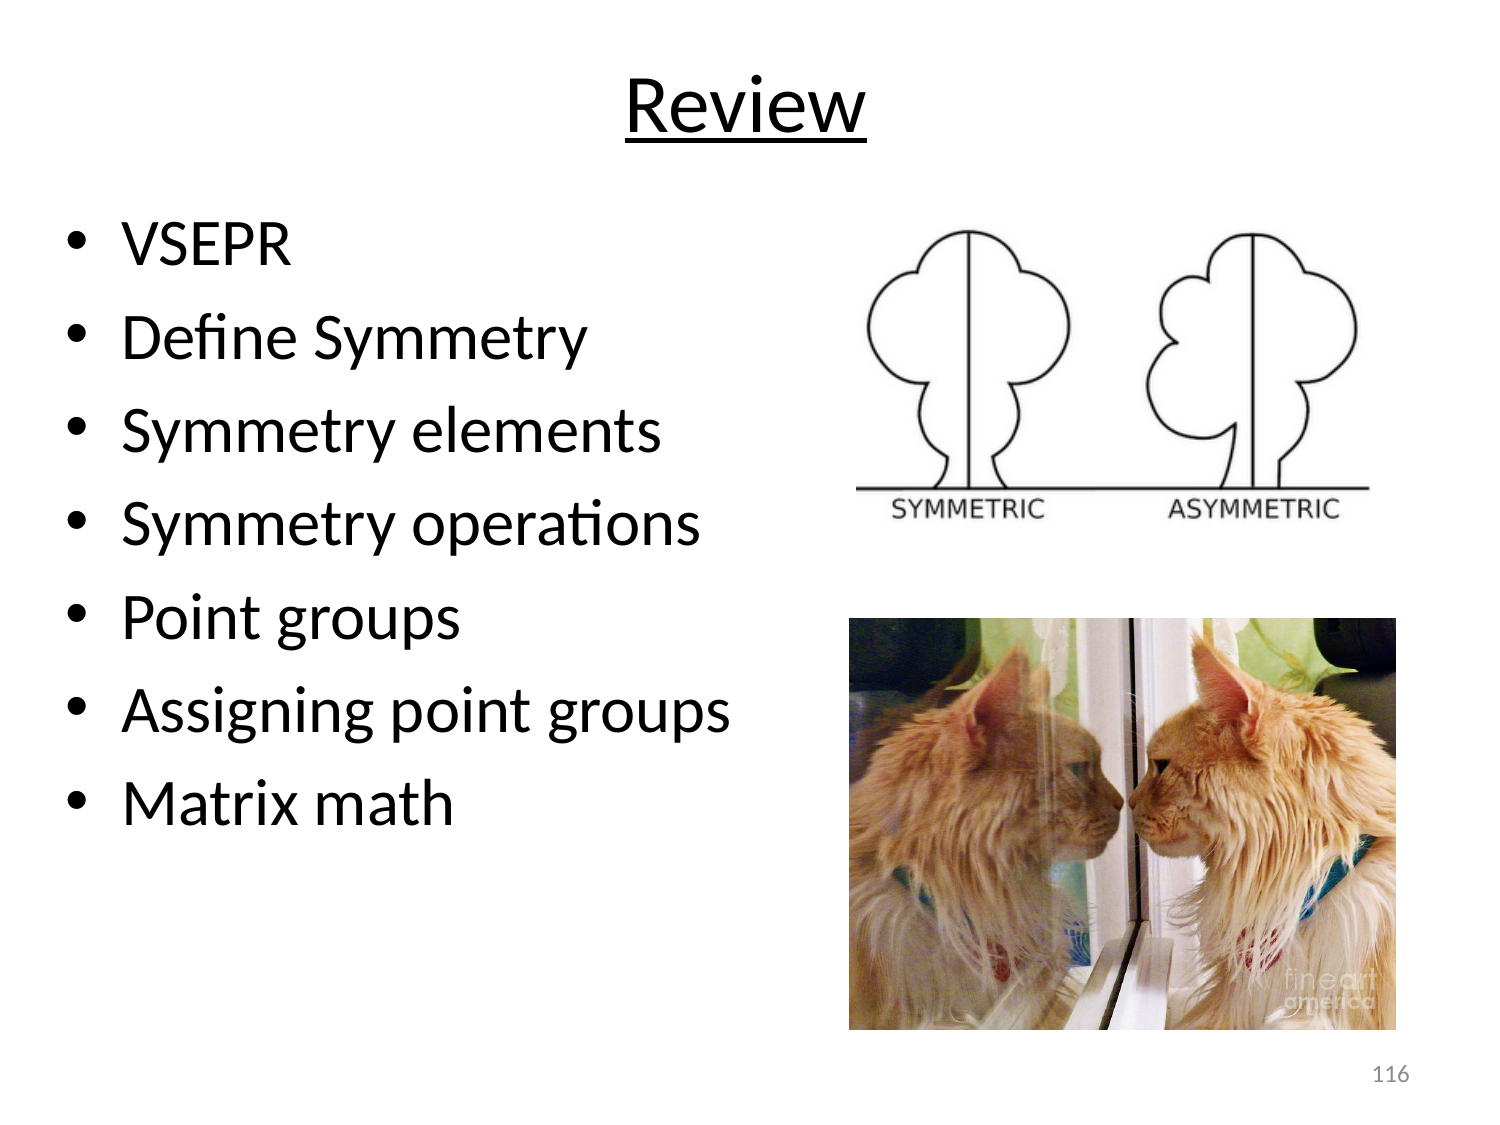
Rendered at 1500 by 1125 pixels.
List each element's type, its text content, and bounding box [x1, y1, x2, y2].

text_box Review [173, 41, 1319, 157]
slide_number 116 [1074, 1042, 1425, 1103]
picture [856, 198, 1372, 582]
picture [849, 618, 1397, 1030]
list VSEPR Define Symmetry Symmetry elements Symmetry operations Point groups Assigning point groups Matrix math [50, 191, 888, 935]
